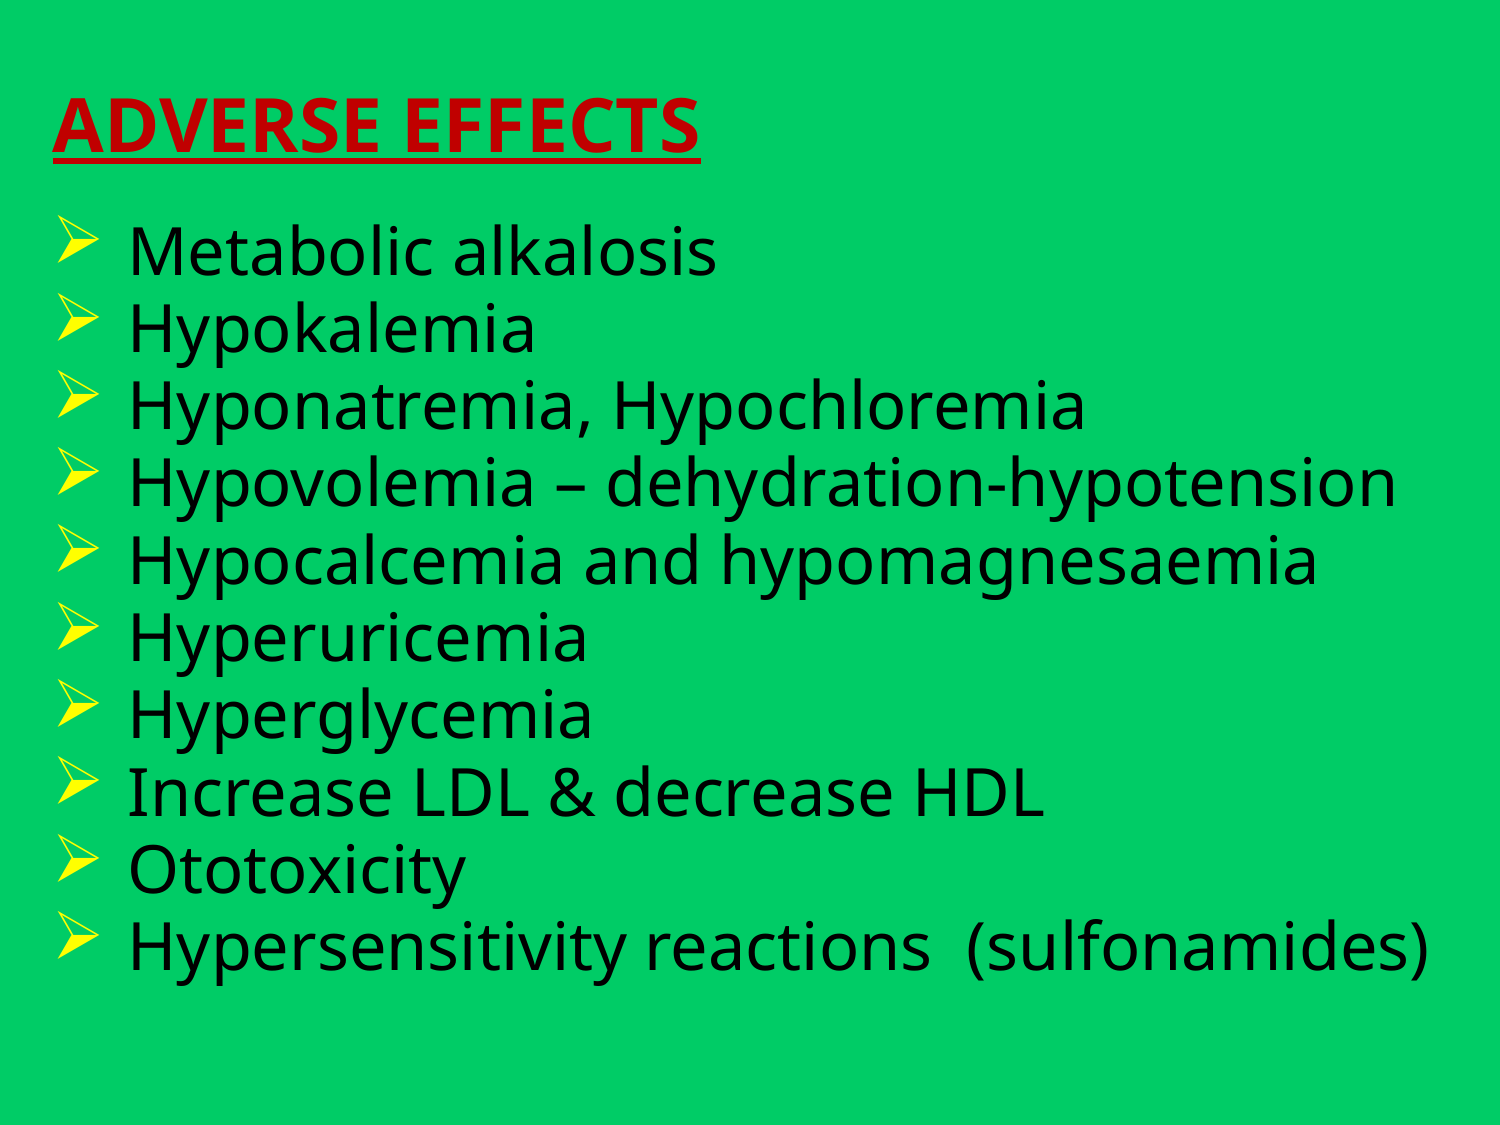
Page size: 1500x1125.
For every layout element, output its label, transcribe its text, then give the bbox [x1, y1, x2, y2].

list ADVERSE EFFECTS Metabolic alkalosis Hypokalemia Hyponatremia, Hypochloremia Hypovolemia – dehydration-hypotension Hypocalcemia and hypomagnesaemia Hyperuricemia Hyperglycemia Increase LDL & decrease HDL Ototoxicity Hypersensitivity reactions (sulfonamides) [37, 87, 1500, 1025]
